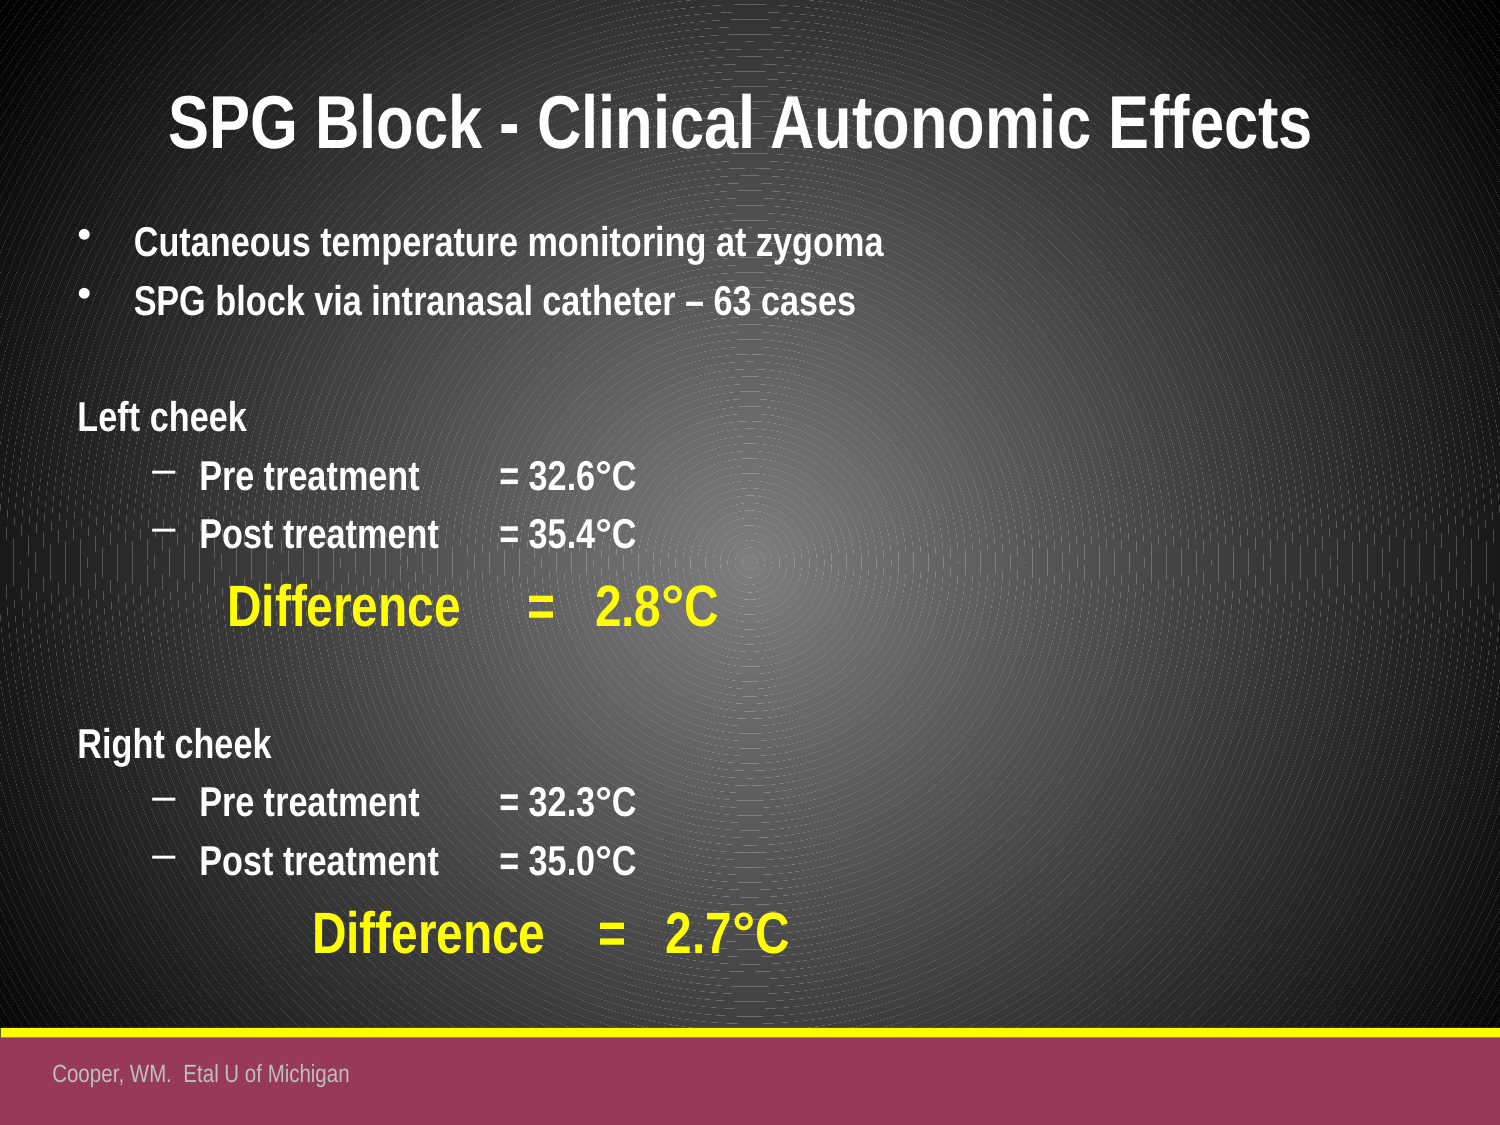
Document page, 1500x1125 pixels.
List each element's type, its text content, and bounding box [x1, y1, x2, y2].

text_box Cooper, WM. Etal U of Michigan [37, 1050, 475, 1125]
title SPG Block - Clinical Autonomic Effects [74, 24, 1426, 213]
list Cutaneous temperature monitoring at zygoma SPG block via intranasal catheter – 63 cases Left cheek Pre treatment = 32.6°C Post treatment = 35.4°C Difference = 2.8°C Right cheek Pre treatment = 32.3°C Post treatment = 35.0°C Difference = 2.7°C [62, 207, 1288, 951]
